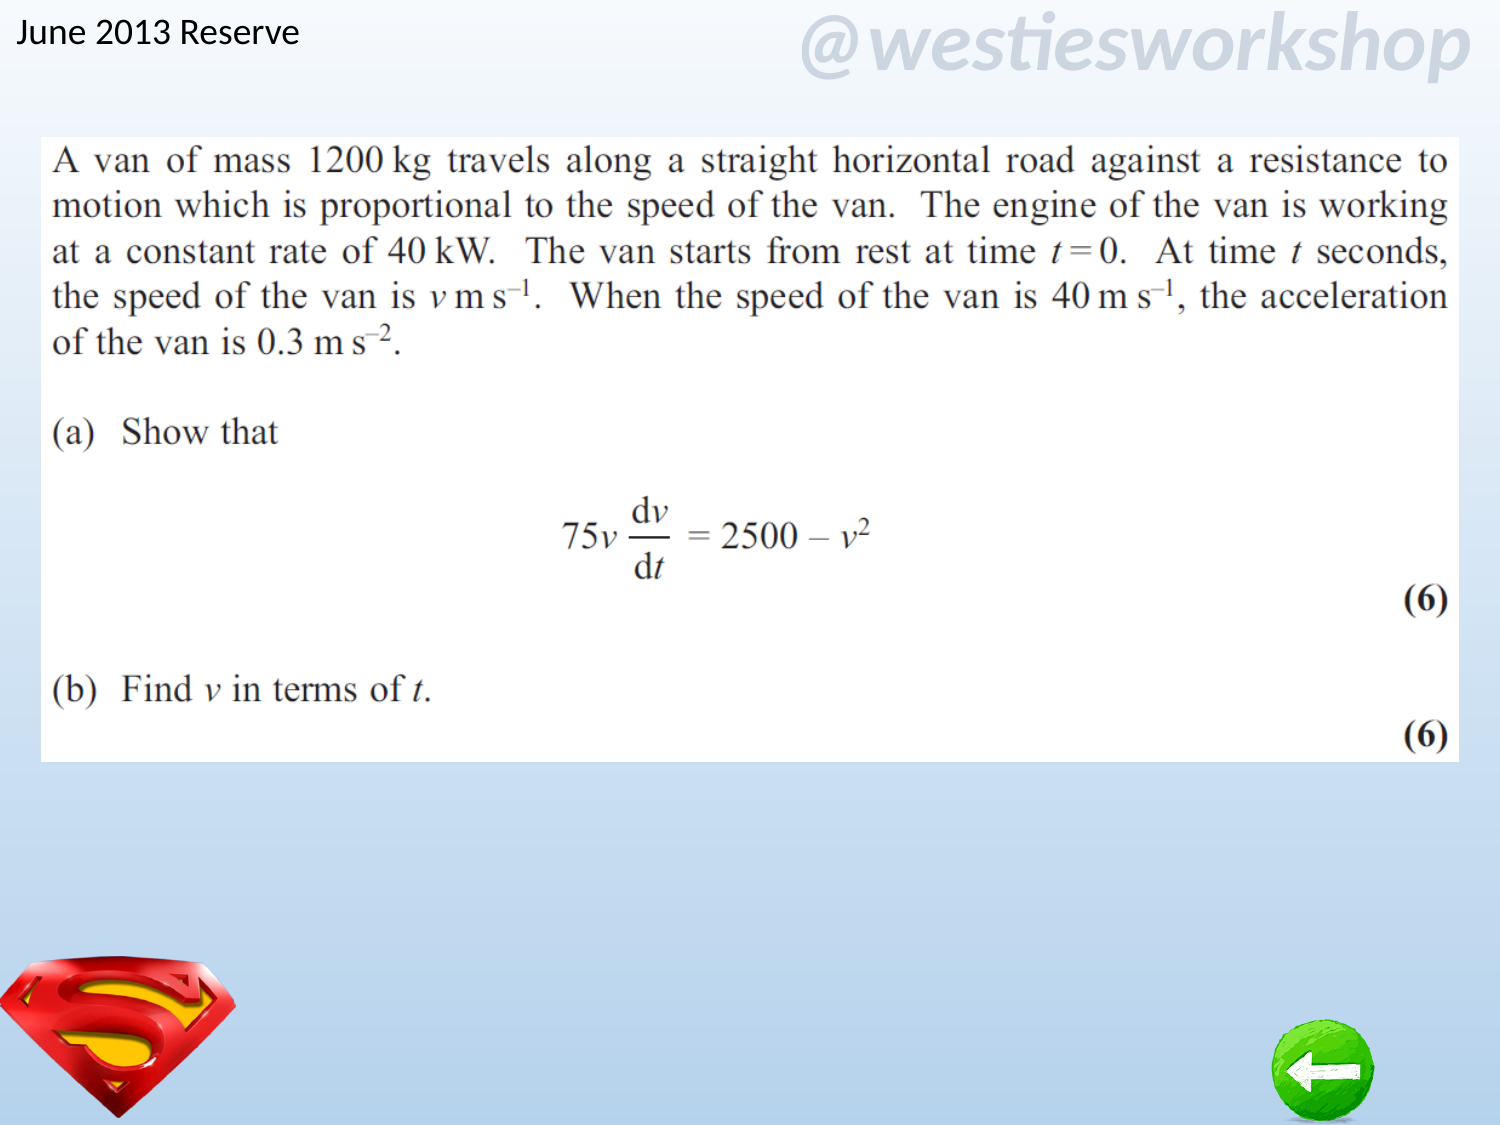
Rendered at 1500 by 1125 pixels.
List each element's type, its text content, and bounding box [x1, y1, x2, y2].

text_box June 2013 Reserve [1, 0, 316, 60]
picture [0, 956, 236, 1118]
picture [41, 137, 1459, 762]
picture [1269, 1019, 1376, 1125]
